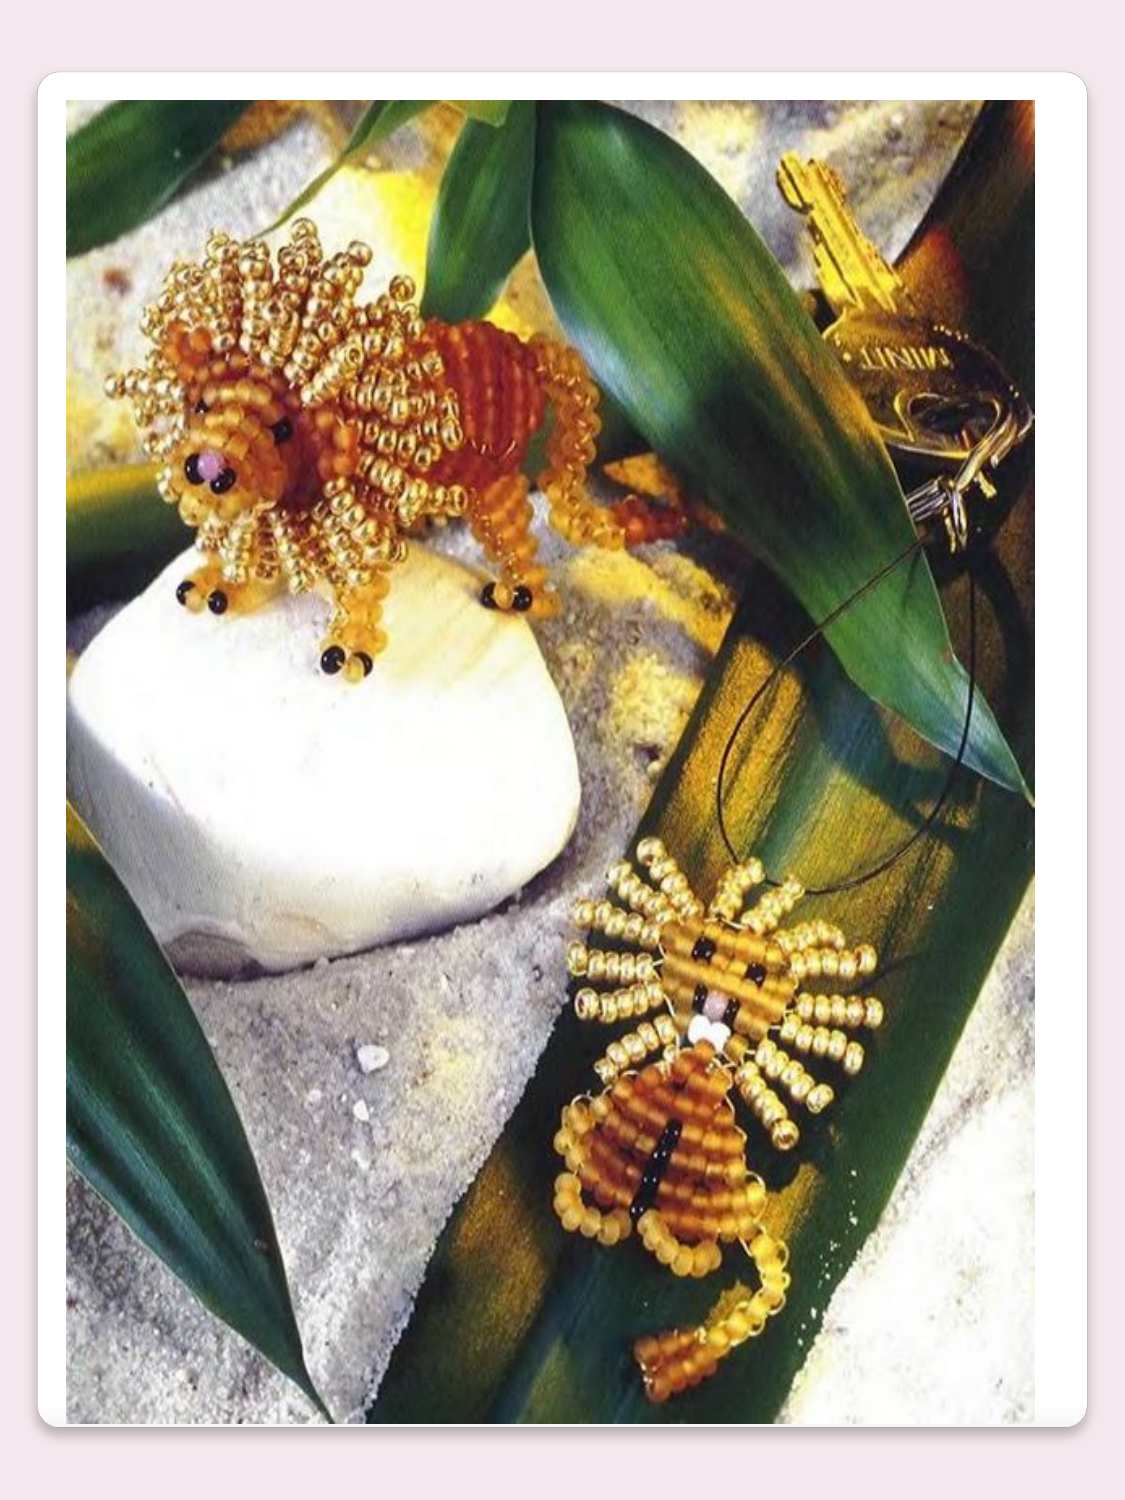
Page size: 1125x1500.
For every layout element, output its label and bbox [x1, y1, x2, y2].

picture [66, 100, 1036, 1424]
